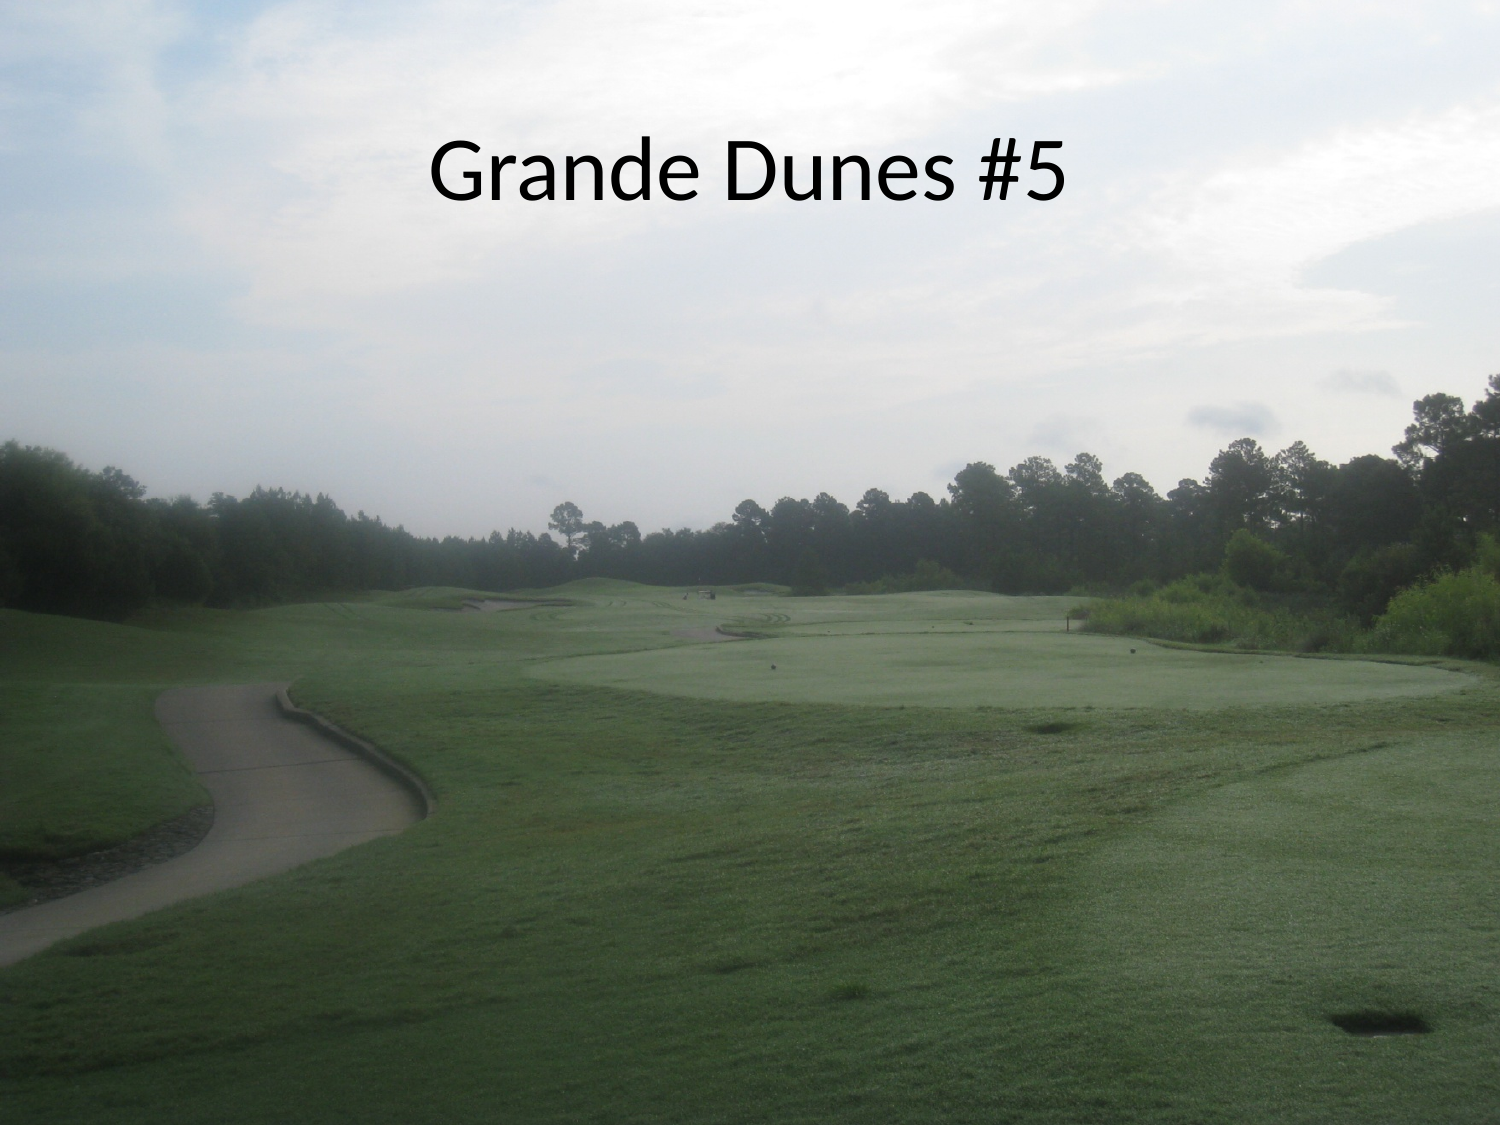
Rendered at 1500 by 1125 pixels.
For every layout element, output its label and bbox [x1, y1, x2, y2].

list [0, 0, 1500, 1125]
